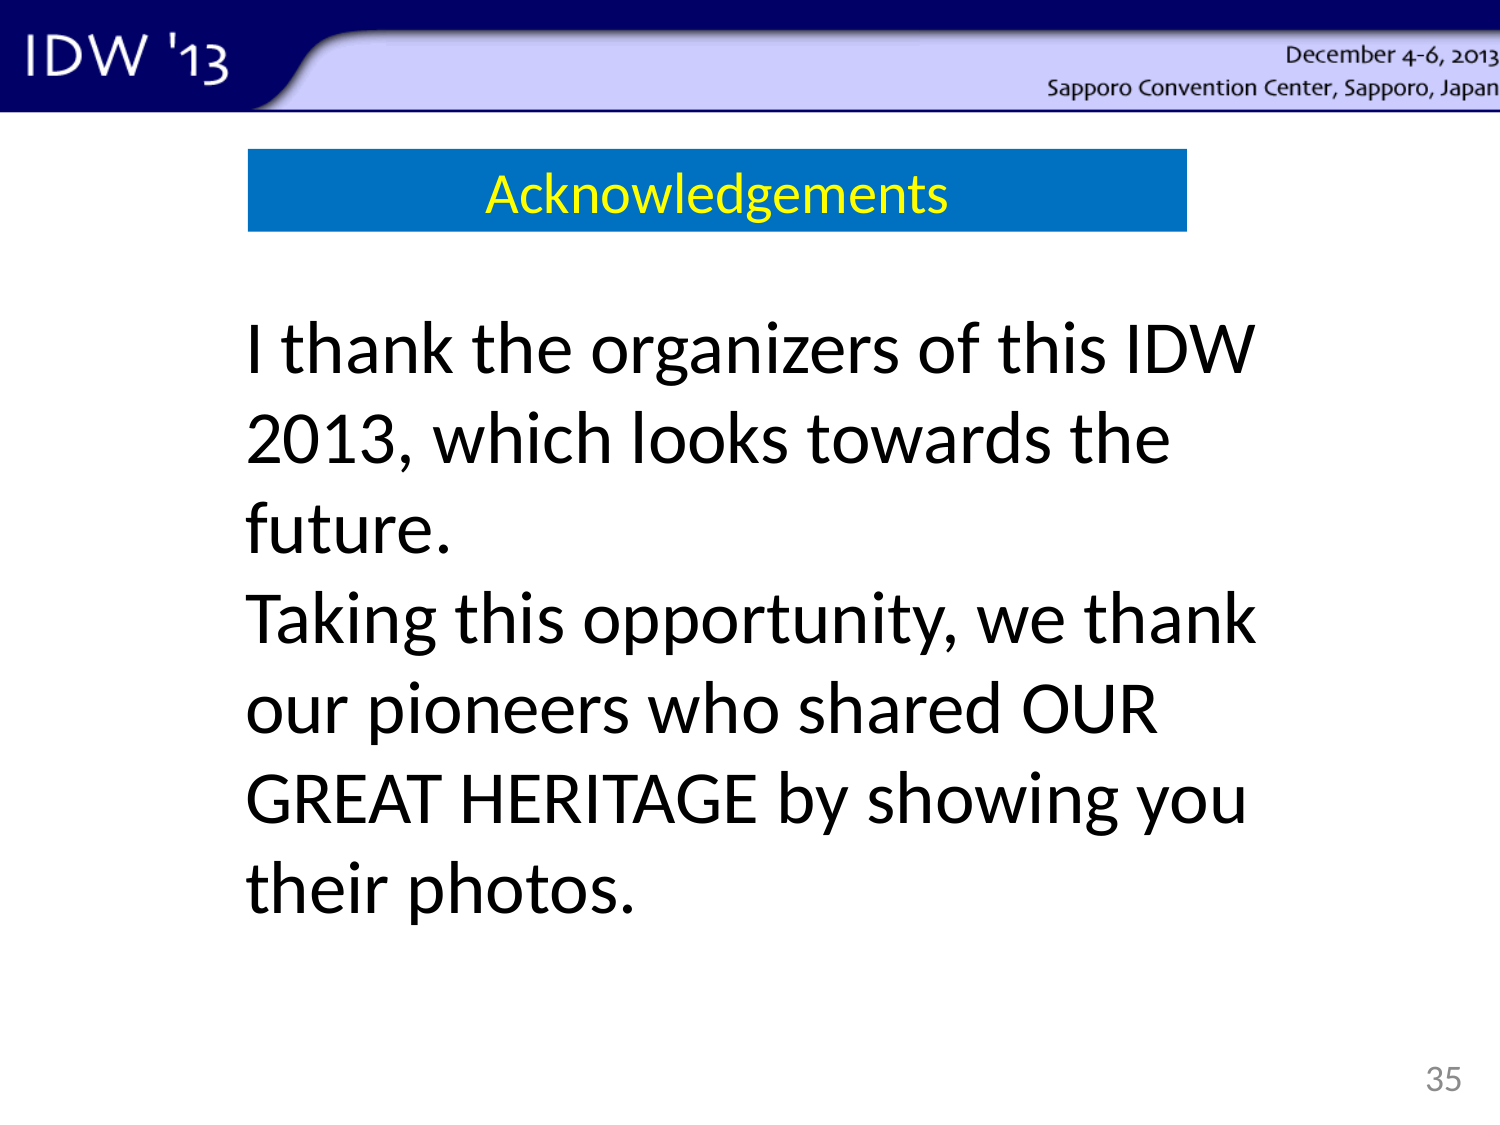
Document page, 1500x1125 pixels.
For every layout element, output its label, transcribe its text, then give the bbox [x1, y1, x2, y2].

text_box I thank the organizers of this IDW 2013, which looks towards the future. Taking this opportunity, we thank our pioneers who shared OUR GREAT HERITAGE by showing you their photos. [230, 290, 1294, 936]
text_box Acknowledgements [247, 148, 1187, 232]
slide_number 35 [1127, 1046, 1478, 1107]
picture [0, 0, 1500, 115]
